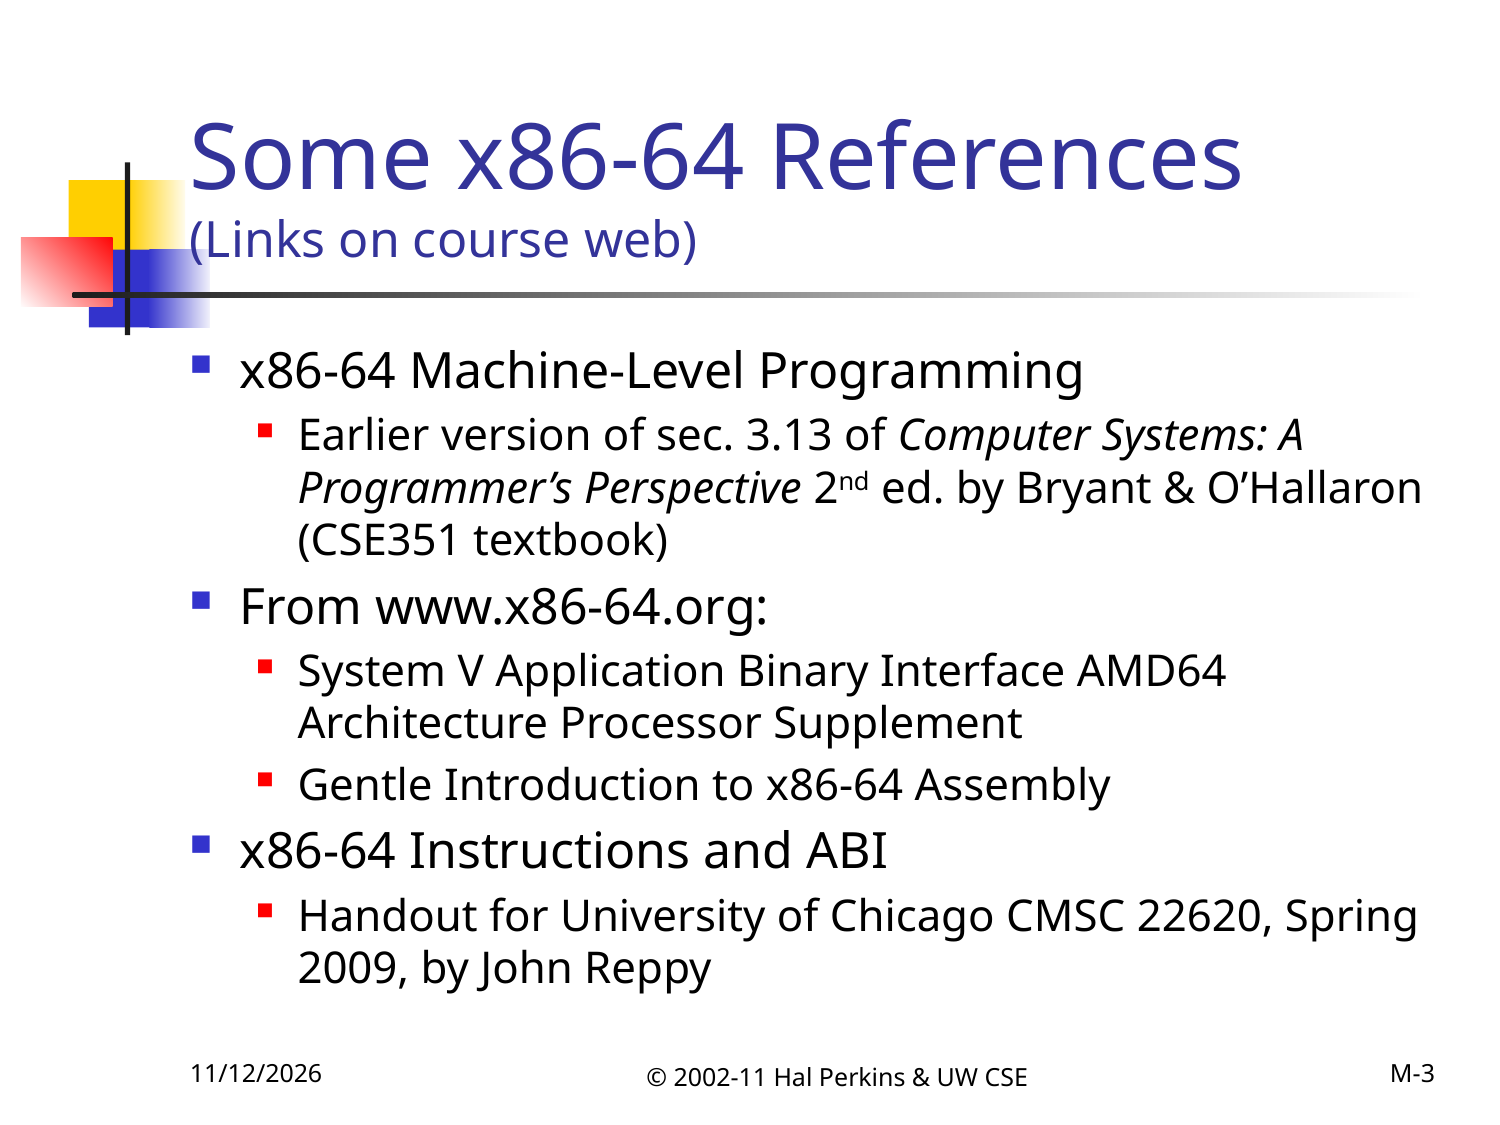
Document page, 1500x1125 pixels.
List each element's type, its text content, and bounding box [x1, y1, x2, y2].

title Some x86-64 References (Links on course web) [174, 35, 1454, 275]
footer © 2002-11 Hal Perkins & UW CSE [599, 1023, 1076, 1100]
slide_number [174, 1023, 488, 1100]
slide_number M-3 [1137, 1023, 1451, 1100]
list x86-64 Machine-Level Programming Earlier version of sec. 3.13 of Computer Systems: A Programmer’s Perspective 2nd ed. by Bryant & O’Hallaron (CSE351 textbook) From www.x86-64.org: System V Application Binary Interface AMD64 Architecture Processor Supplement Gentle Introduction to x86-64 Assembly x86-64 Instructions and ABI Handout for University of Chicago CMSC 22620, Spring 2009, by John Reppy [174, 331, 1450, 1006]
